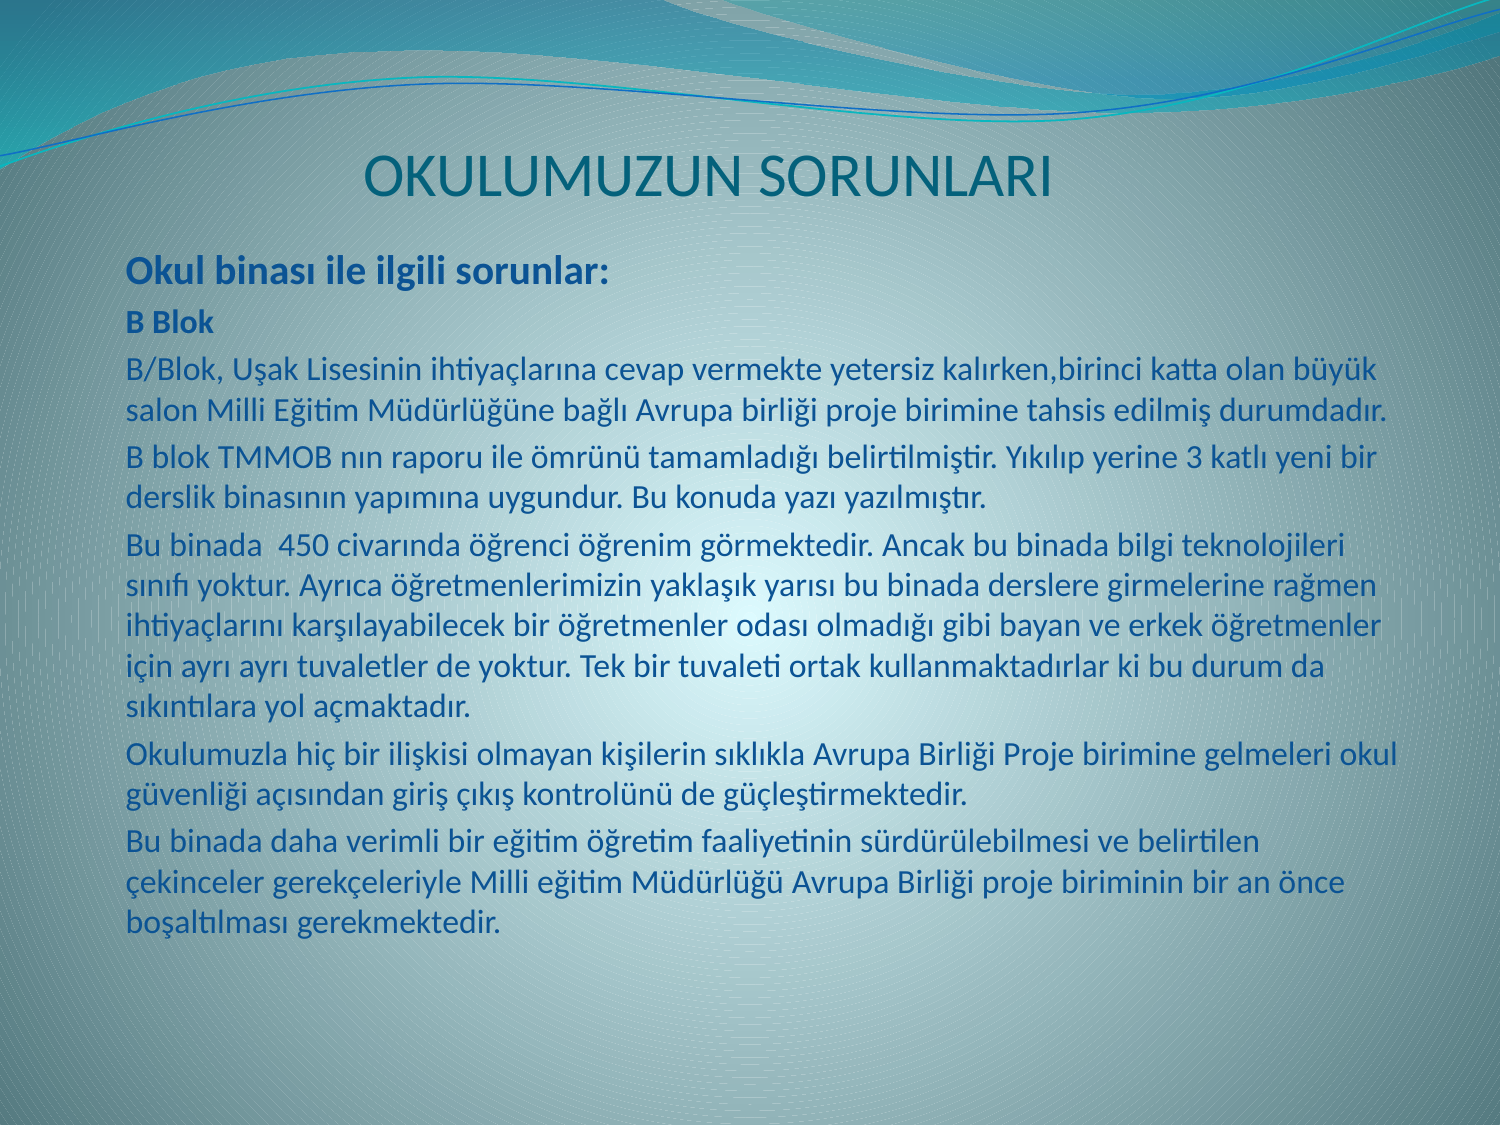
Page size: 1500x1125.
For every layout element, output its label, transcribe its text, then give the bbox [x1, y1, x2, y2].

list Okul binası ile ilgili sorunlar: B Blok B/Blok, Uşak Lisesinin ihtiyaçlarına cevap vermekte yetersiz kalırken,birinci katta olan büyük salon Milli Eğitim Müdürlüğüne bağlı Avrupa birliği proje birimine tahsis edilmiş durumdadır. B blok TMMOB nın raporu ile ömrünü tamamladığı belirtilmiştir. Yıkılıp yerine 3 katlı yeni bir derslik binasının yapımına uygundur. Bu konuda yazı yazılmıştır. Bu binada 450 civarında öğrenci öğrenim görmektedir. Ancak bu binada bilgi teknolojileri sınıfı yoktur. Ayrıca öğretmenlerimizin yaklaşık yarısı bu binada derslere girmelerine rağmen ihtiyaçlarını karşılayabilecek bir öğretmenler odası olmadığı gibi bayan ve erkek öğretmenler için ayrı ayrı tuvaletler de yoktur. Tek bir tuvaleti ortak kullanmaktadırlar ki bu durum da sıkıntılara yol açmaktadır. Okulumuzla hiç bir ilişkisi olmayan kişilerin sıklıkla Avrupa Birliği Proje birimine gelmeleri okul güvenliği açısından giriş çıkış kontrolünü de güçleştirmektedir. Bu binada daha verimli bir eğitim öğretim faaliyetinin sürdürülebilmesi ve belirtilen çekinceler gerekçeleriyle Milli eğitim Müdürlüğü Avrupa Birliği proje biriminin bir an önce boşaltılması gerekmektedir. [70, 204, 1421, 1008]
title OKULUMUZUN SORUNLARI [363, 128, 1062, 204]
